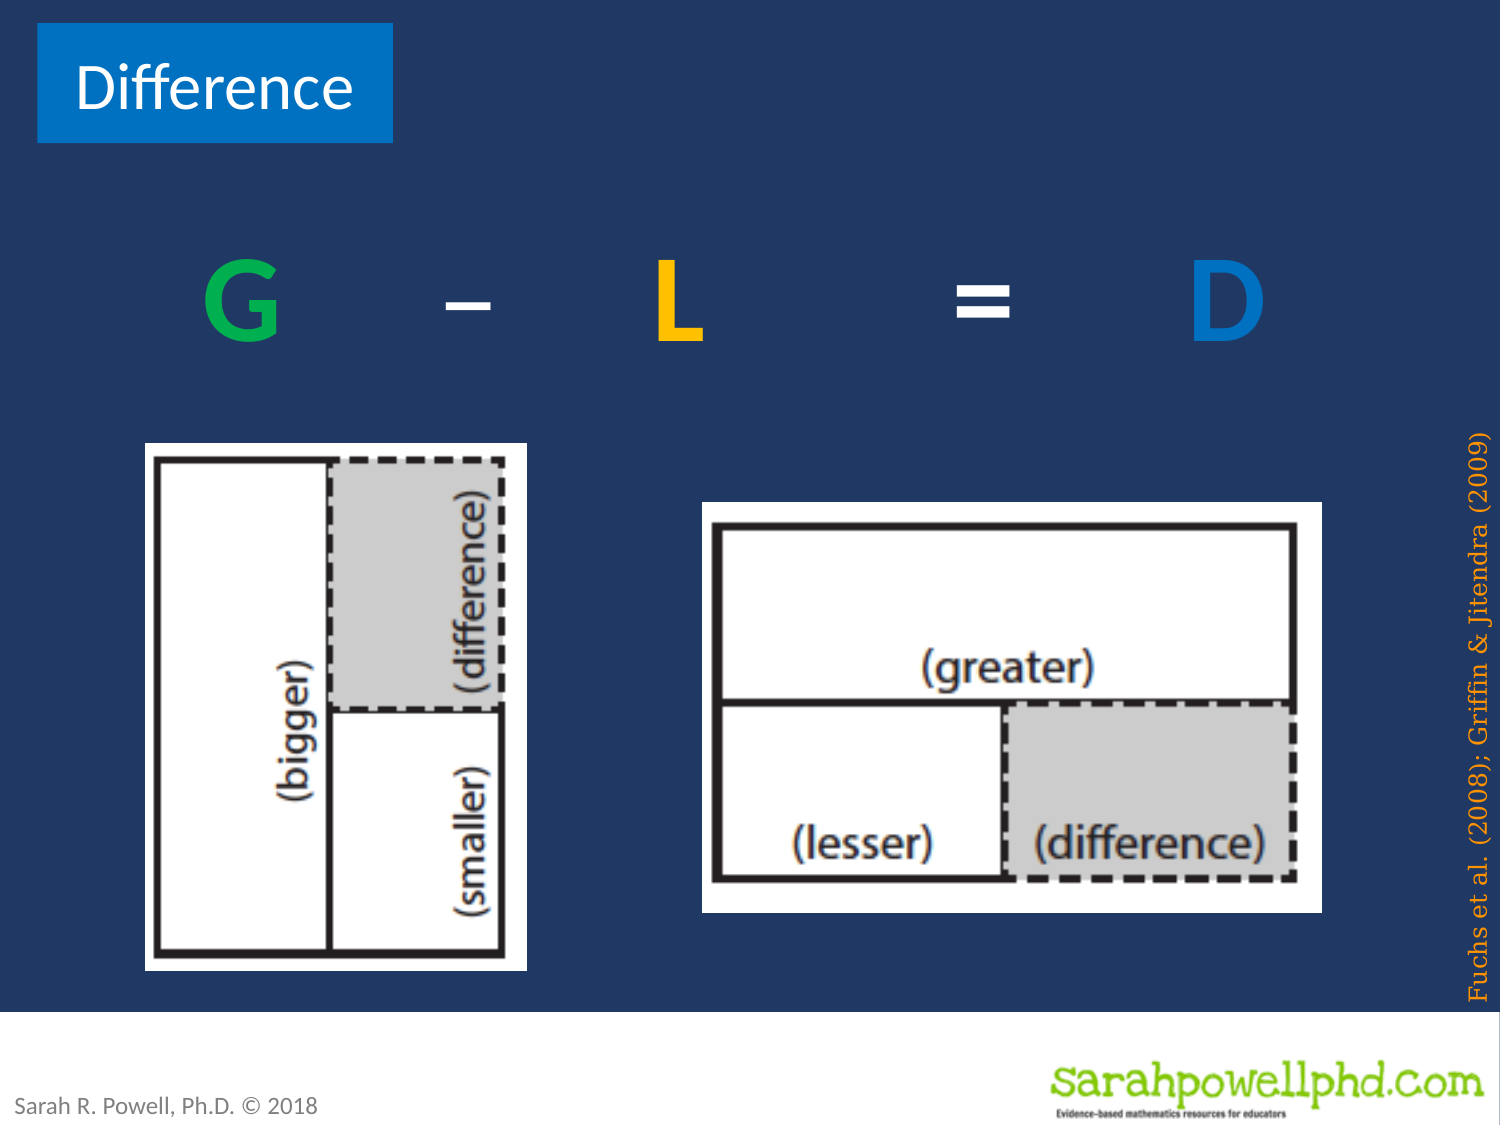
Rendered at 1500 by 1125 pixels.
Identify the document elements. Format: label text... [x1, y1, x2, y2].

text_box Difference [36, 22, 394, 144]
list G – L = D [37, 193, 1454, 773]
text_box Fuchs et al. (2008); Griffin & Jitendra (2009) [1454, 193, 1500, 1018]
picture [145, 443, 527, 971]
picture [1032, 1051, 1499, 1125]
picture [702, 502, 1322, 913]
